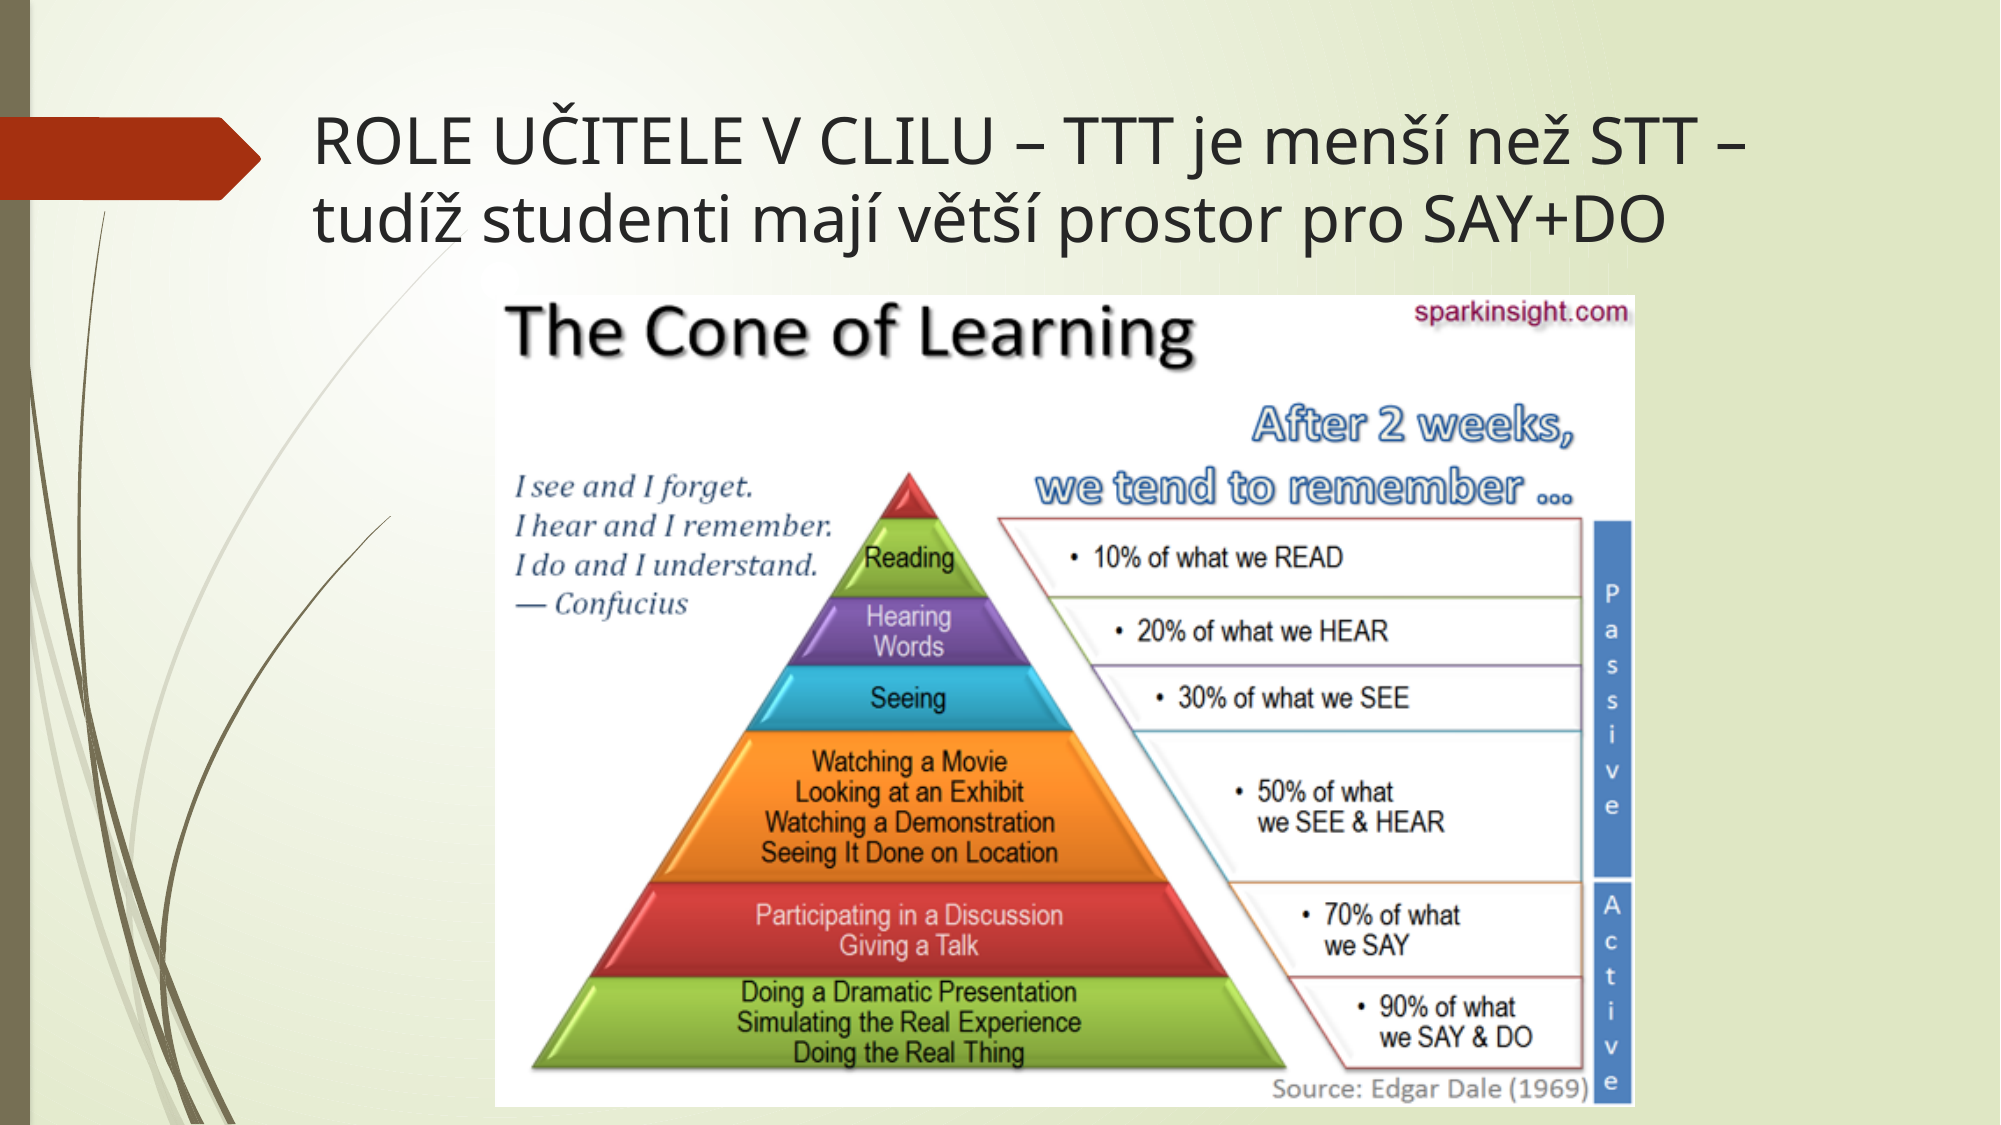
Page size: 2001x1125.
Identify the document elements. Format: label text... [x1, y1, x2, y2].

title ROLE UČITELE V CLILU – TTT je menší než STT – tudíž studenti mají větší prostor pro SAY+DO [297, 92, 1925, 313]
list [494, 295, 1636, 1107]
